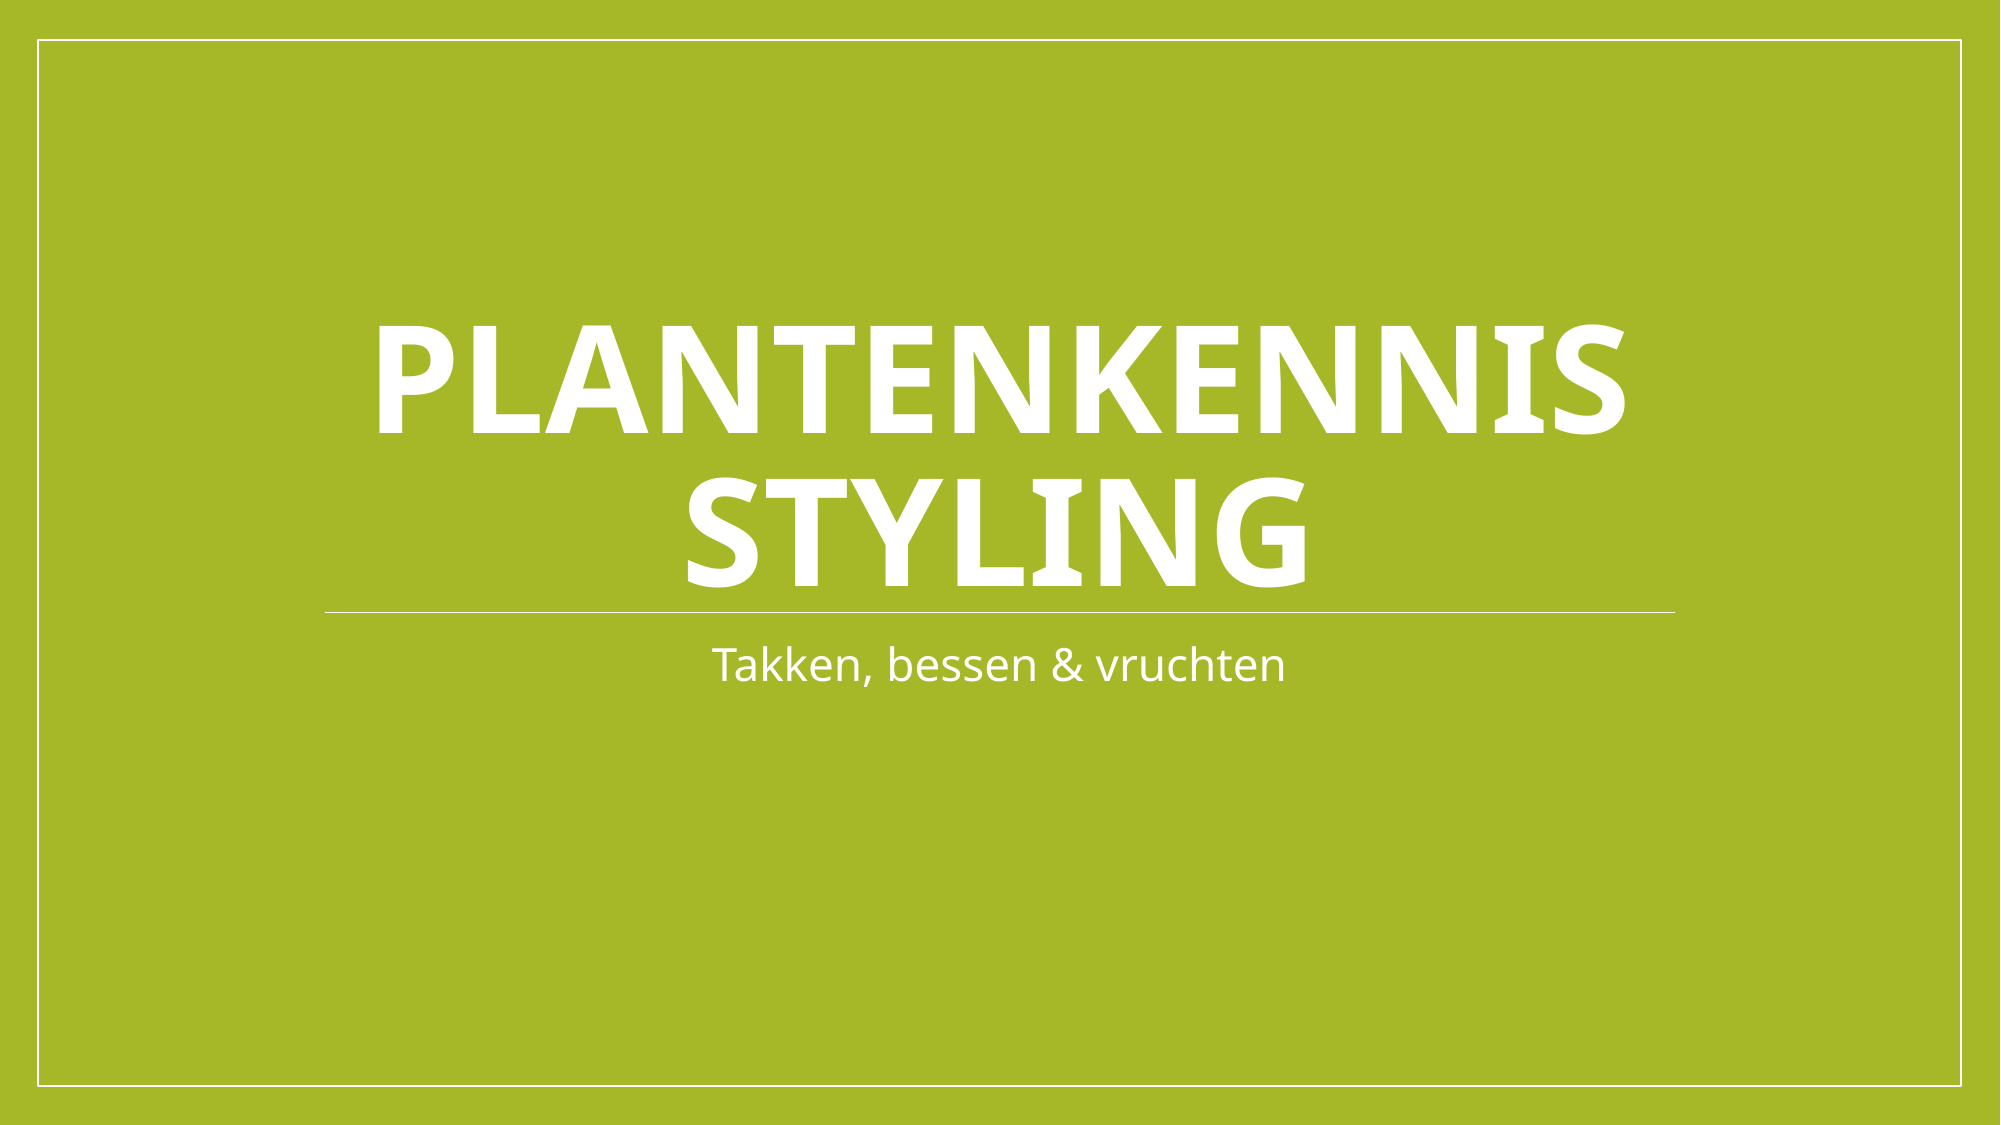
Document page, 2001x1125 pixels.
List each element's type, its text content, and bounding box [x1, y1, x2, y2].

title Plantenkennis Styling [182, 144, 1818, 625]
subtitle Takken, bessen & vruchten [280, 634, 1719, 863]
